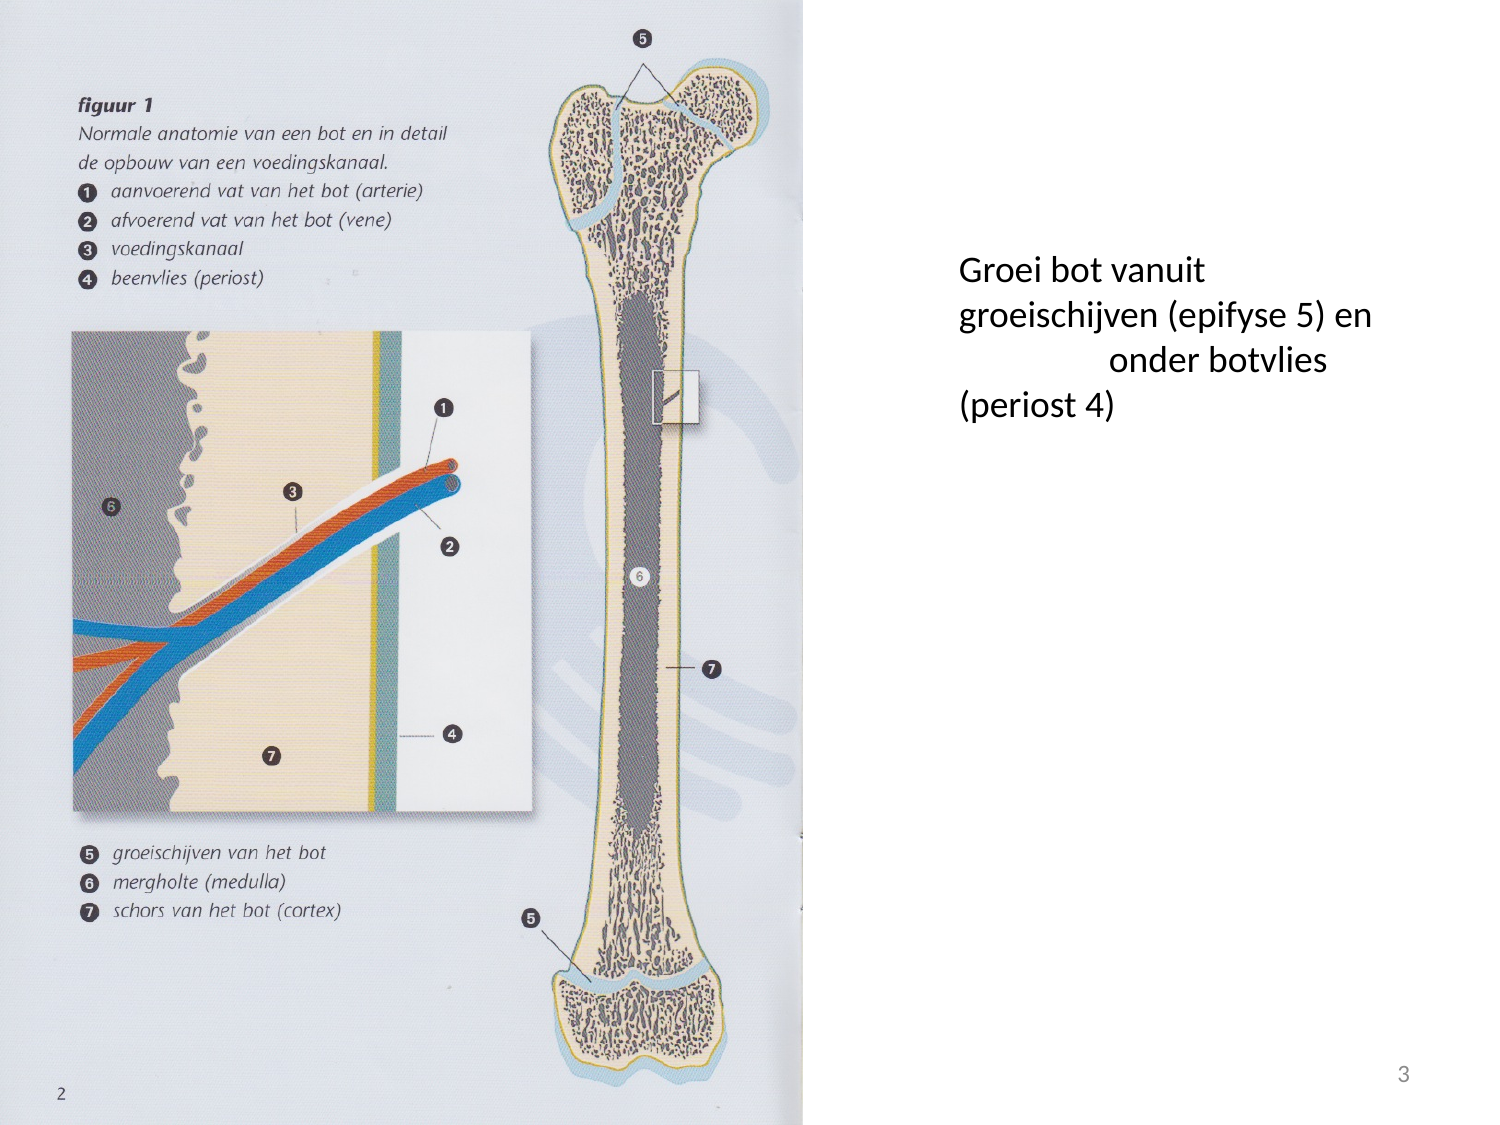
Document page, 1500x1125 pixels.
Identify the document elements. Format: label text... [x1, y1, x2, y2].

text_box Groei bot vanuit groeischijven (epifyse 5) en onder botvlies (periost 4) [944, 238, 1452, 433]
slide_number 3 [1074, 1042, 1425, 1103]
picture [0, 0, 803, 1125]
